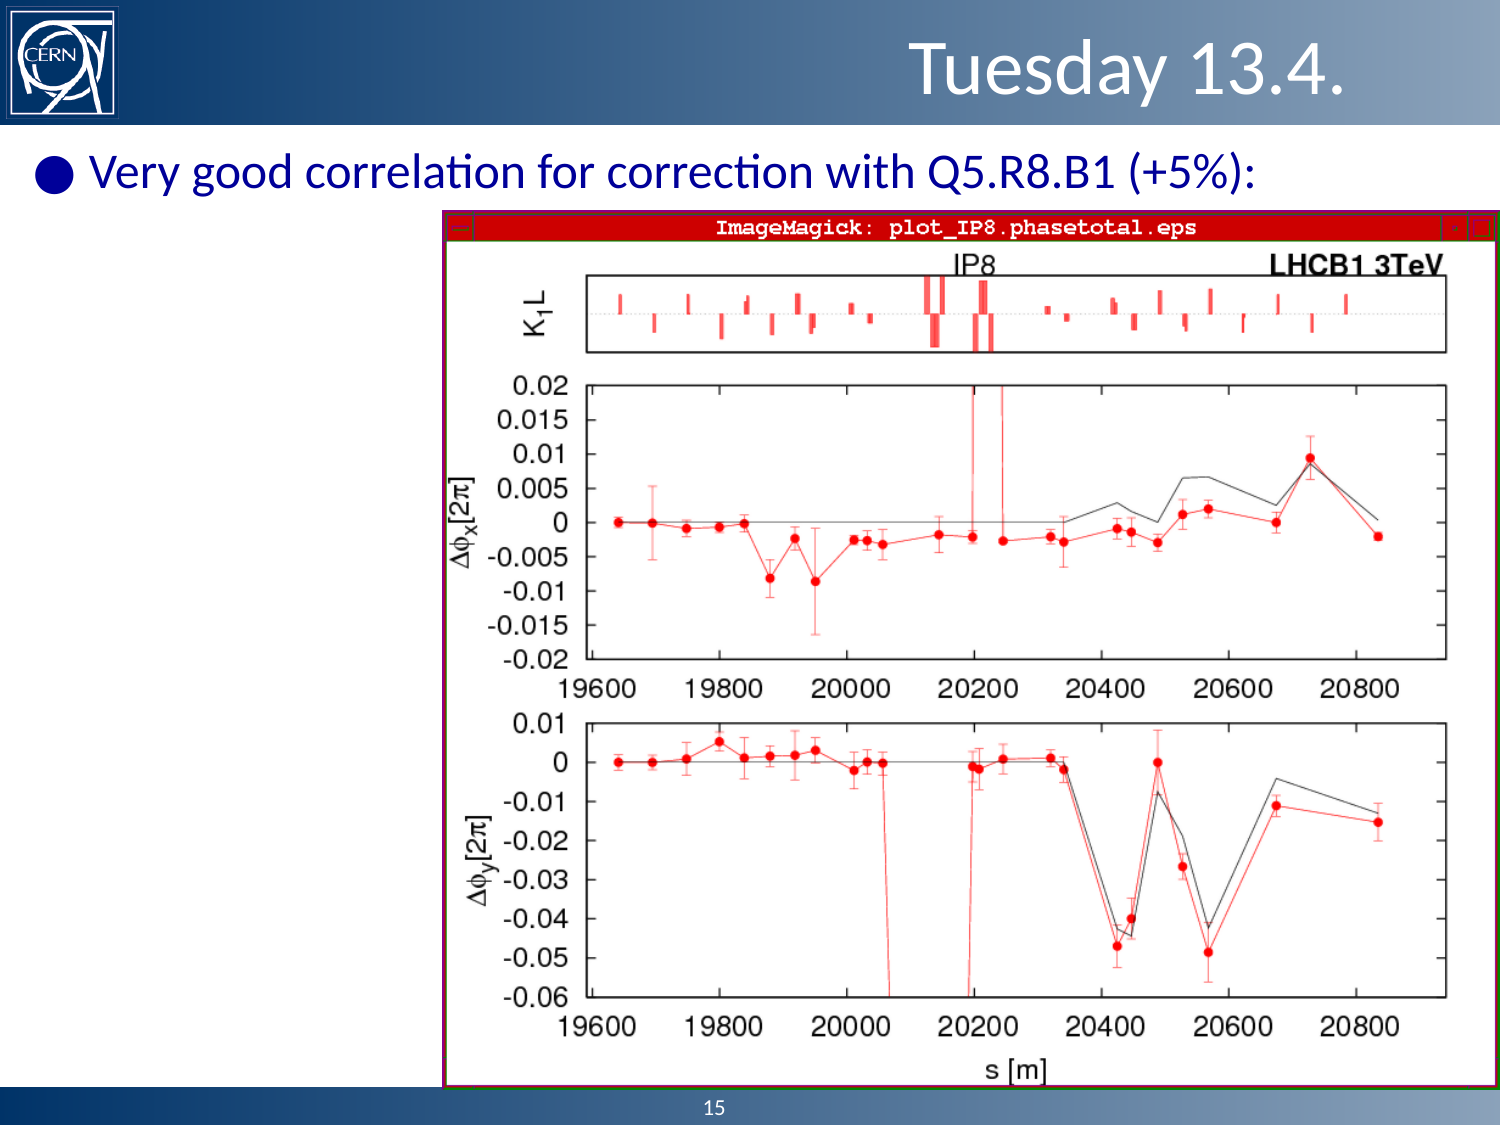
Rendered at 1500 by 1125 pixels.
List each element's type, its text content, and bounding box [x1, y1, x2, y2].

picture [442, 209, 1500, 1090]
slide_number 15 [687, 1098, 876, 1125]
picture [6, 6, 119, 119]
title Tuesday 13.4. [124, 0, 1363, 126]
list Very good correlation for correction with Q5.R8.B1 (+5%): [17, 130, 1481, 1007]
